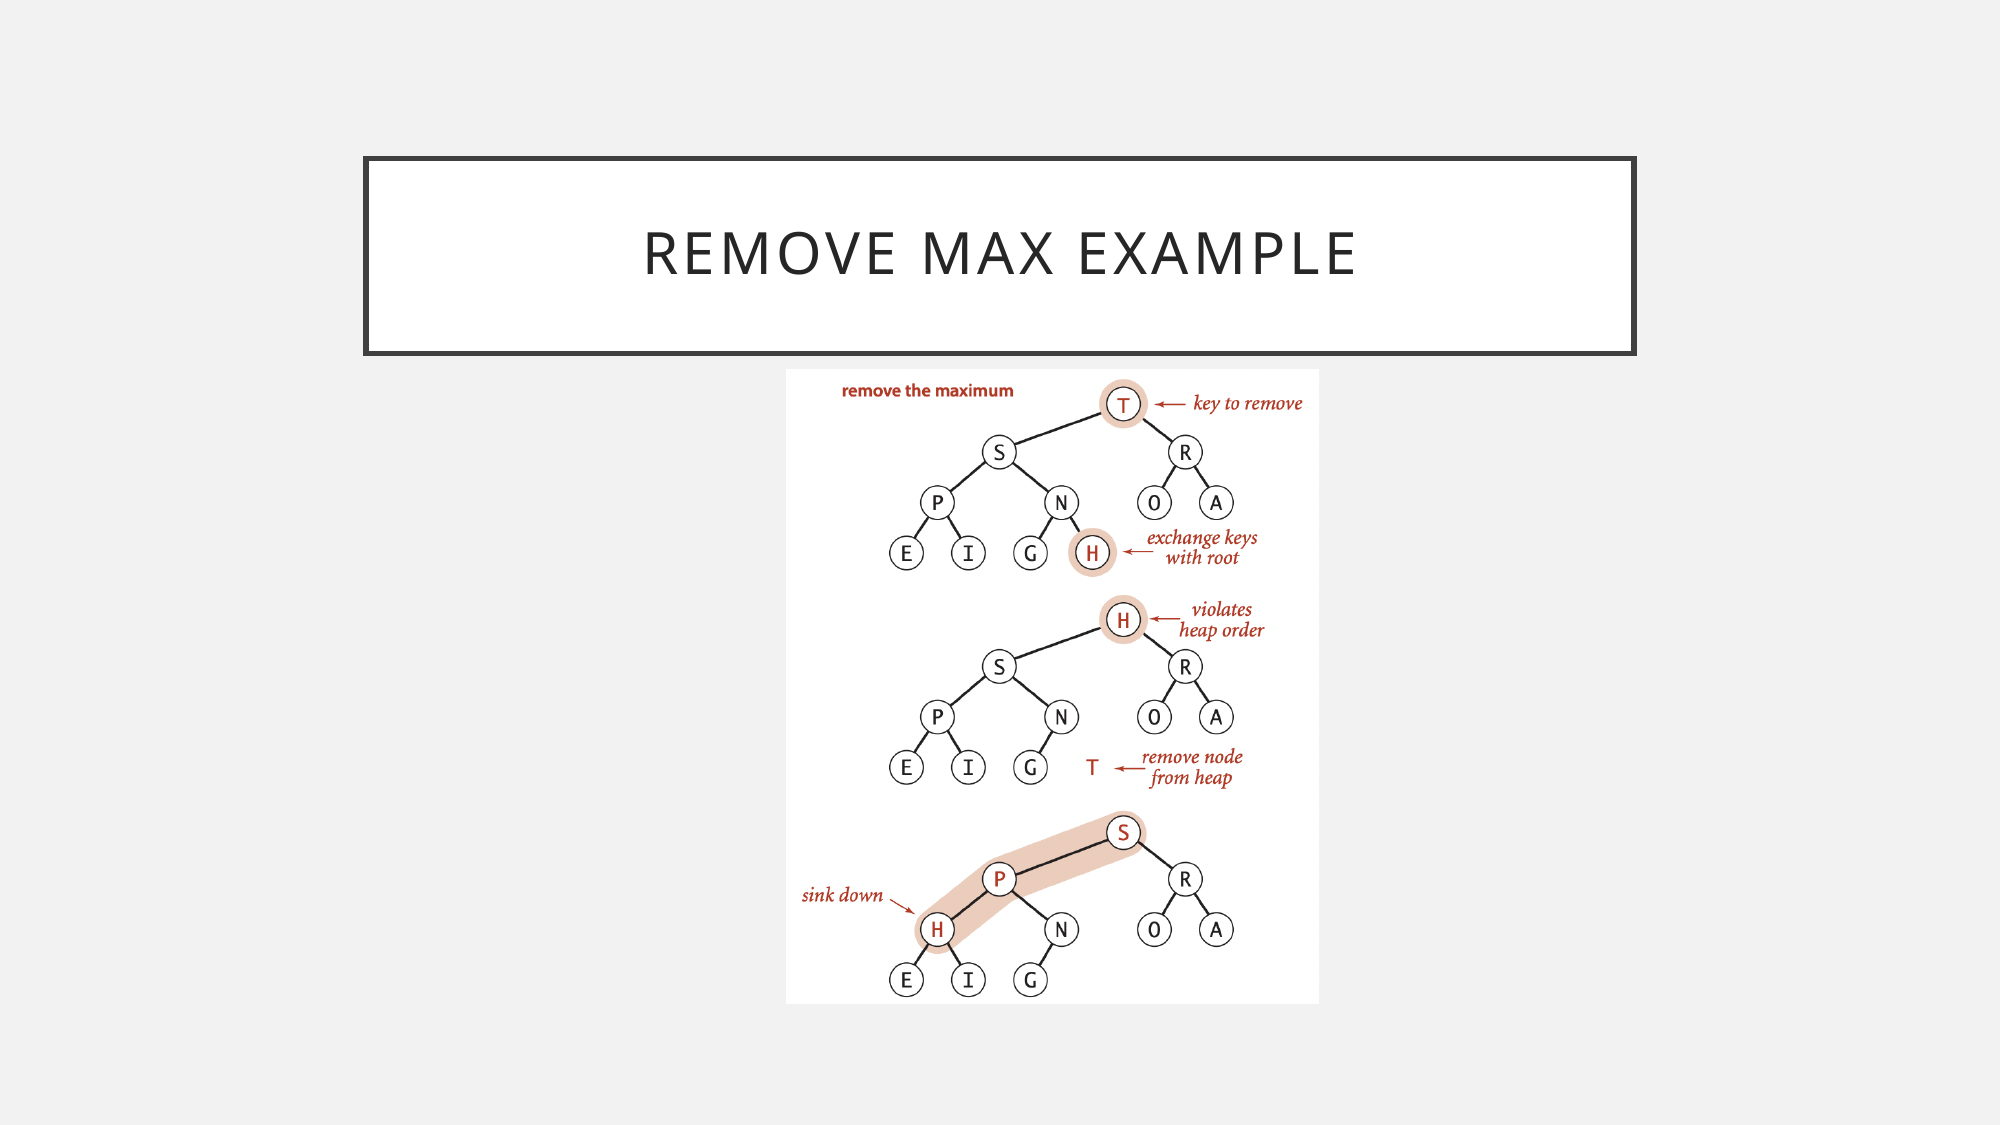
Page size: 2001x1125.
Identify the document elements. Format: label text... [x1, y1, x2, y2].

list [786, 369, 1319, 1004]
title Remove Max Example [363, 156, 1637, 356]
